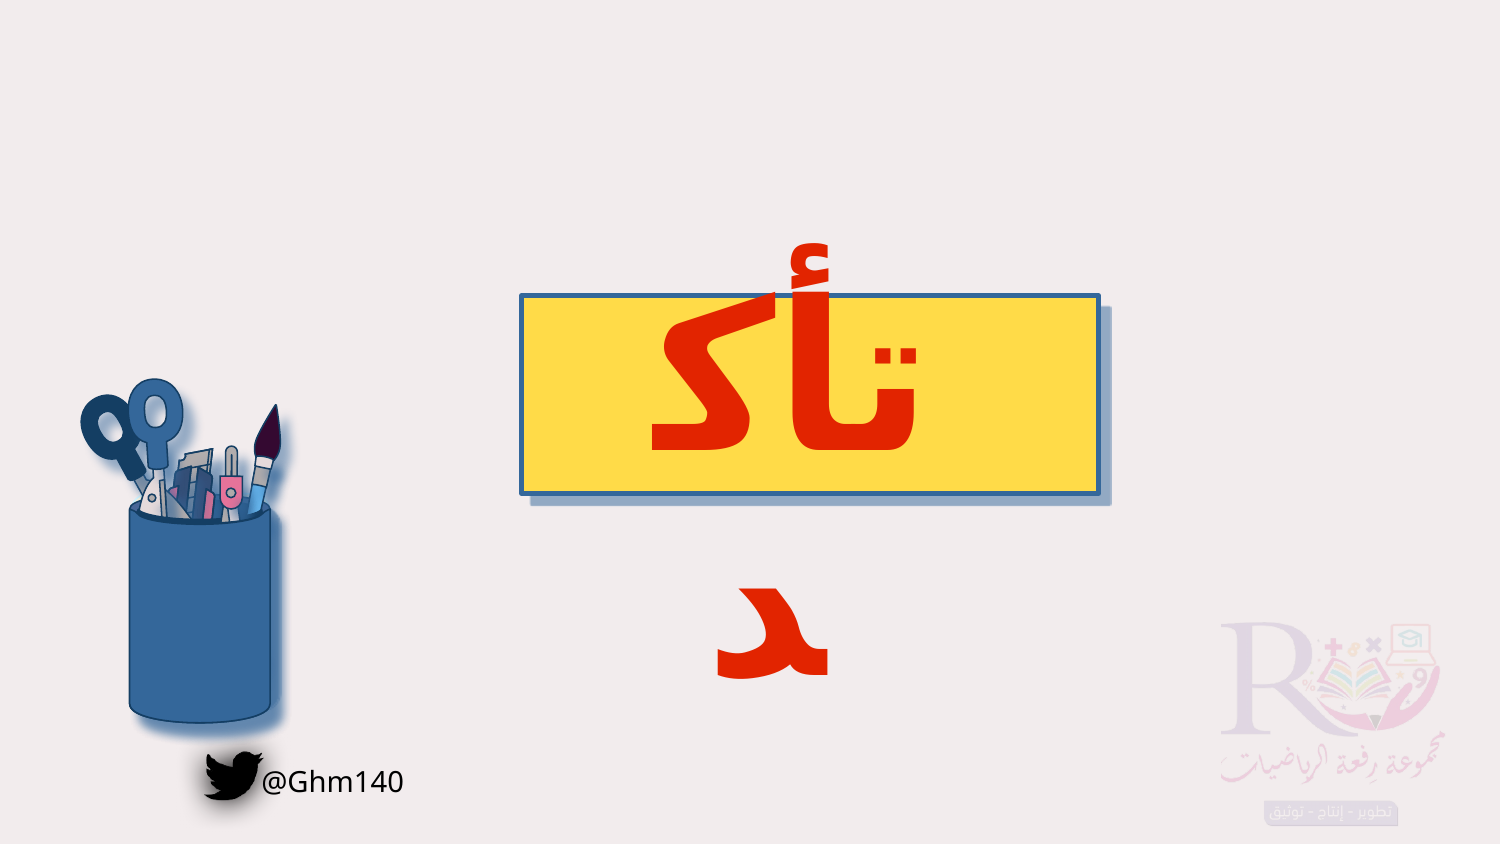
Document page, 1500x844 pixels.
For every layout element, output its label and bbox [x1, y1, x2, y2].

text_box [80, 378, 281, 723]
picture [186, 732, 265, 826]
text_box [521, 262, 1099, 494]
